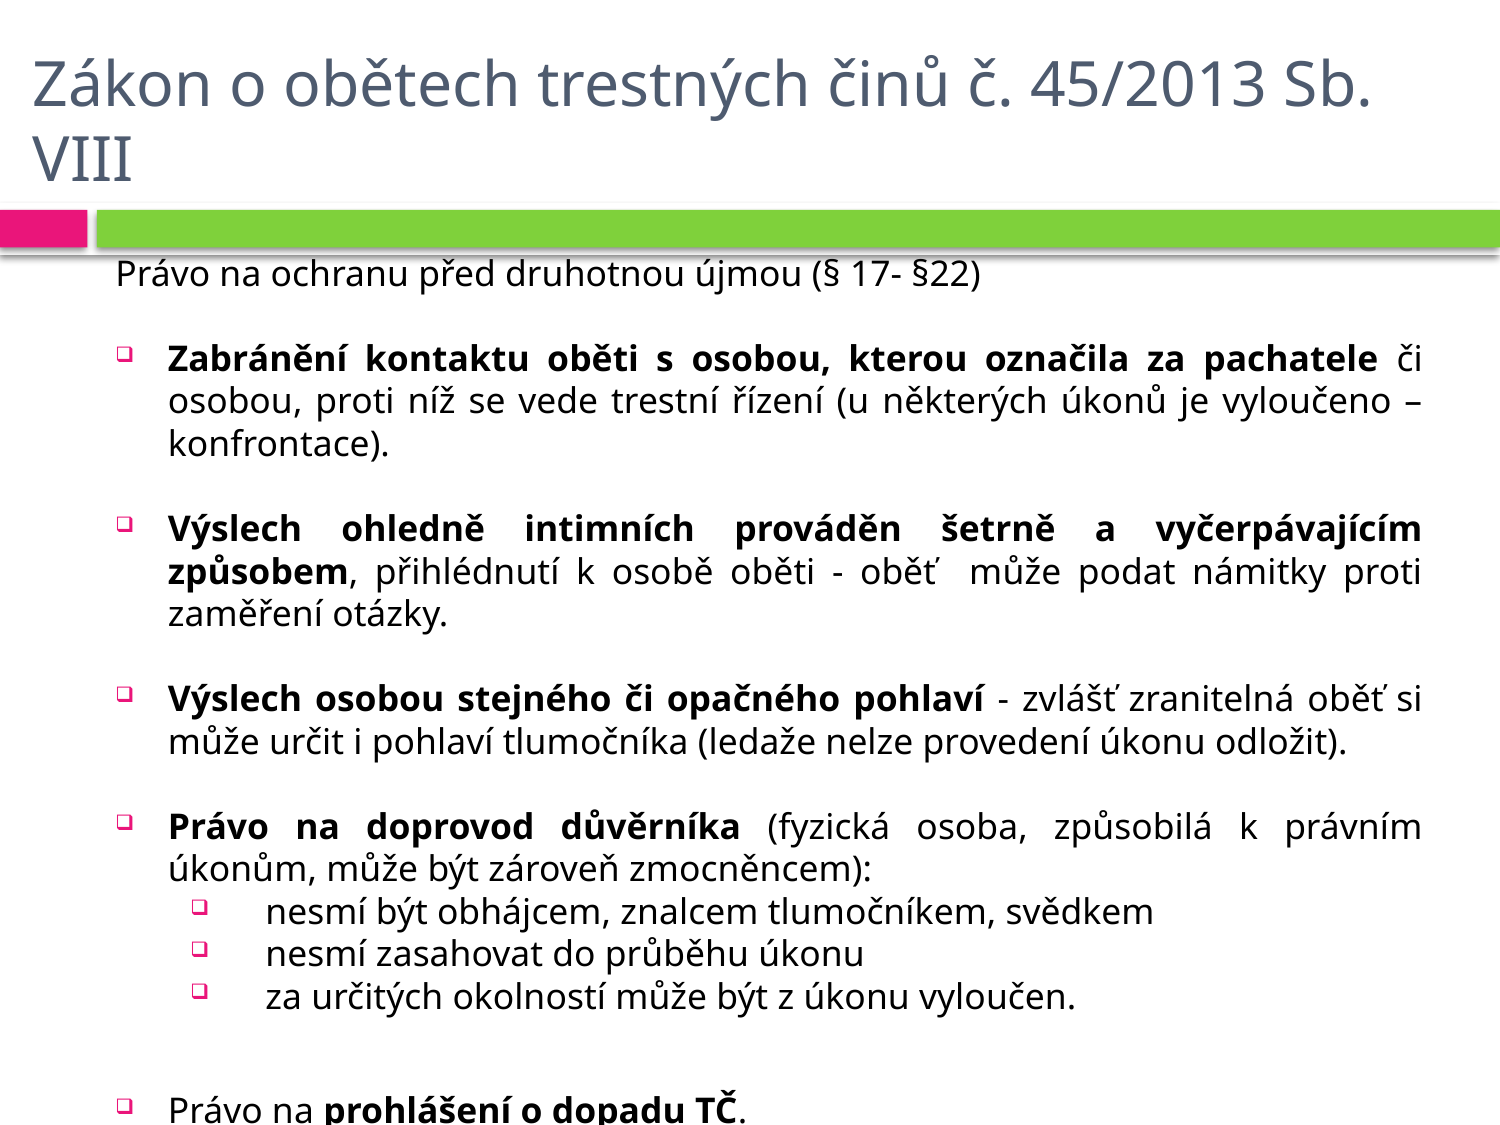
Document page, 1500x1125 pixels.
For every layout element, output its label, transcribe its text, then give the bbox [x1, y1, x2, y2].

title Zákon o obětech trestných činů č. 45/2013 Sb. VIII [17, 37, 1471, 200]
list Právo na ochranu před druhotnou újmou (§ 17- §22) Zabránění kontaktu oběti s osobou, kterou označila za pachatele či osobou, proti níž se vede trestní řízení (u některých úkonů je vyloučeno – konfrontace). Výslech ohledně intimních prováděn šetrně a vyčerpávajícím způsobem, přihlédnutí k osobě oběti - oběť může podat námitky proti zaměření otázky. Výslech osobou stejného či opačného pohlaví - zvlášť zranitelná oběť si může určit i pohlaví tlumočníka (ledaže nelze provedení úkonu odložit). Právo na doprovod důvěrníka (fyzická osoba, způsobilá k právním úkonům, může být zároveň zmocněncem): nesmí být obhájcem, znalcem tlumočníkem, svědkem nesmí zasahovat do průběhu úkonu za určitých okolností může být z úkonu vyloučen. Právo na prohlášení o dopadu TČ. [100, 243, 1438, 981]
